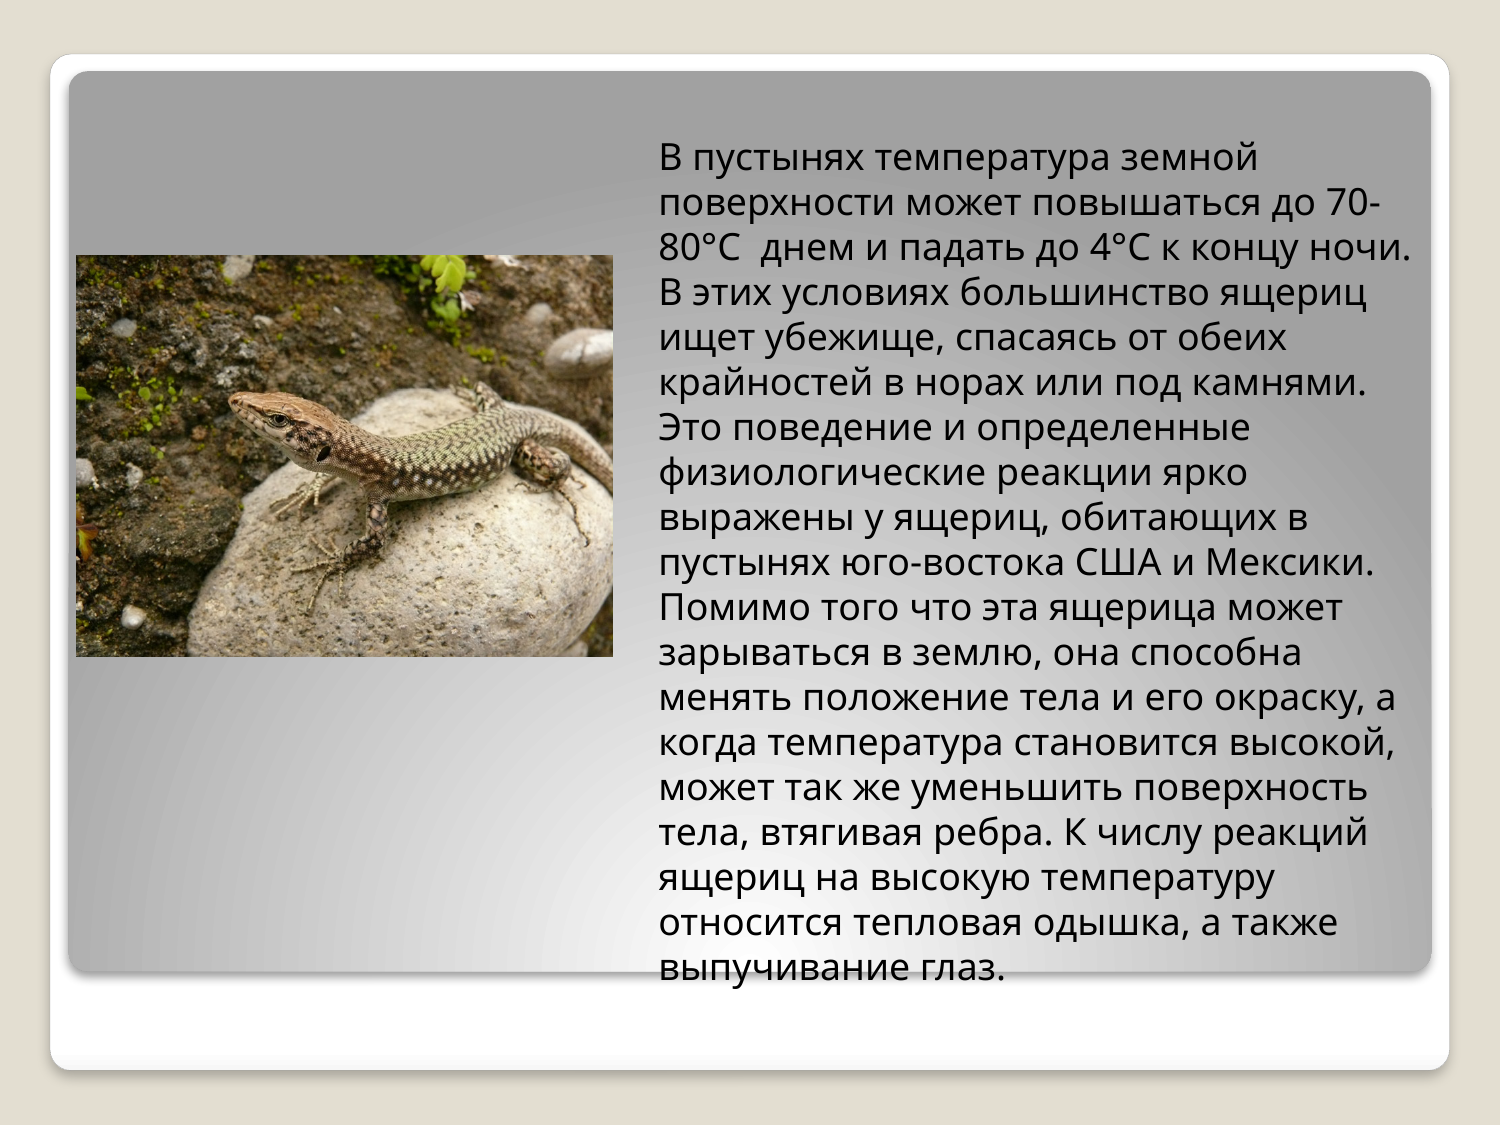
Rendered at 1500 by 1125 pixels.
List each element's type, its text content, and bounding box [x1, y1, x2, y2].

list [76, 255, 613, 658]
text_box В пустынях температура земной поверхности может повышаться до 70-80°С днем и падать до 4°С к концу ночи. В этих условиях большинство ящериц ищет убежище, спасаясь от обеих крайностей в норах или под камнями. Это поведение и определенные физиологические реакции ярко выражены у ящериц, обитающих в пустынях юго-востока США и Мексики. Помимо того что эта ящерица может зарываться в землю, она способна менять положение тела и его окраску, а когда температура становится высокой, может так же уменьшить поверхность тела, втягивая ребра. К числу реакций ящериц на высокую температуру относится тепловая одышка, а также выпучивание глаз. [643, 125, 1430, 996]
